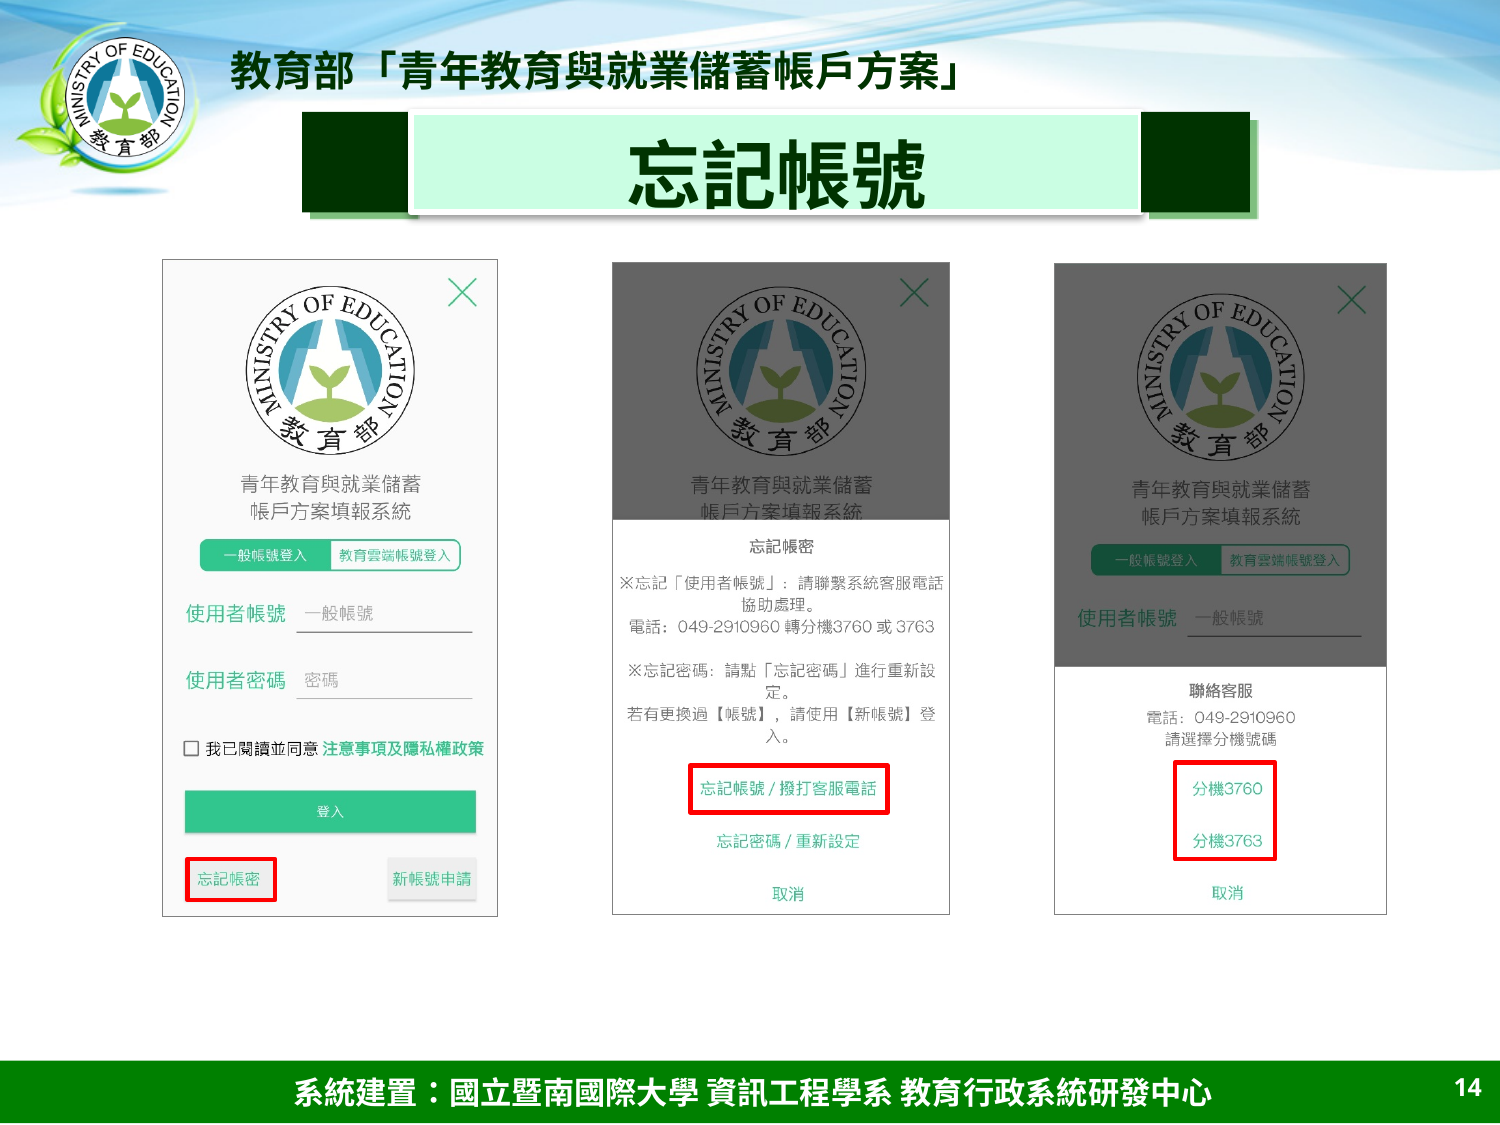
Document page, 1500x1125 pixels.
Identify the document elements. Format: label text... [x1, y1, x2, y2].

text_box 忘記帳號 [408, 109, 1144, 215]
picture [0, 0, 1500, 1060]
slide_number 14 [1146, 1063, 1498, 1117]
text_box [1141, 111, 1250, 213]
text_box [302, 111, 405, 213]
